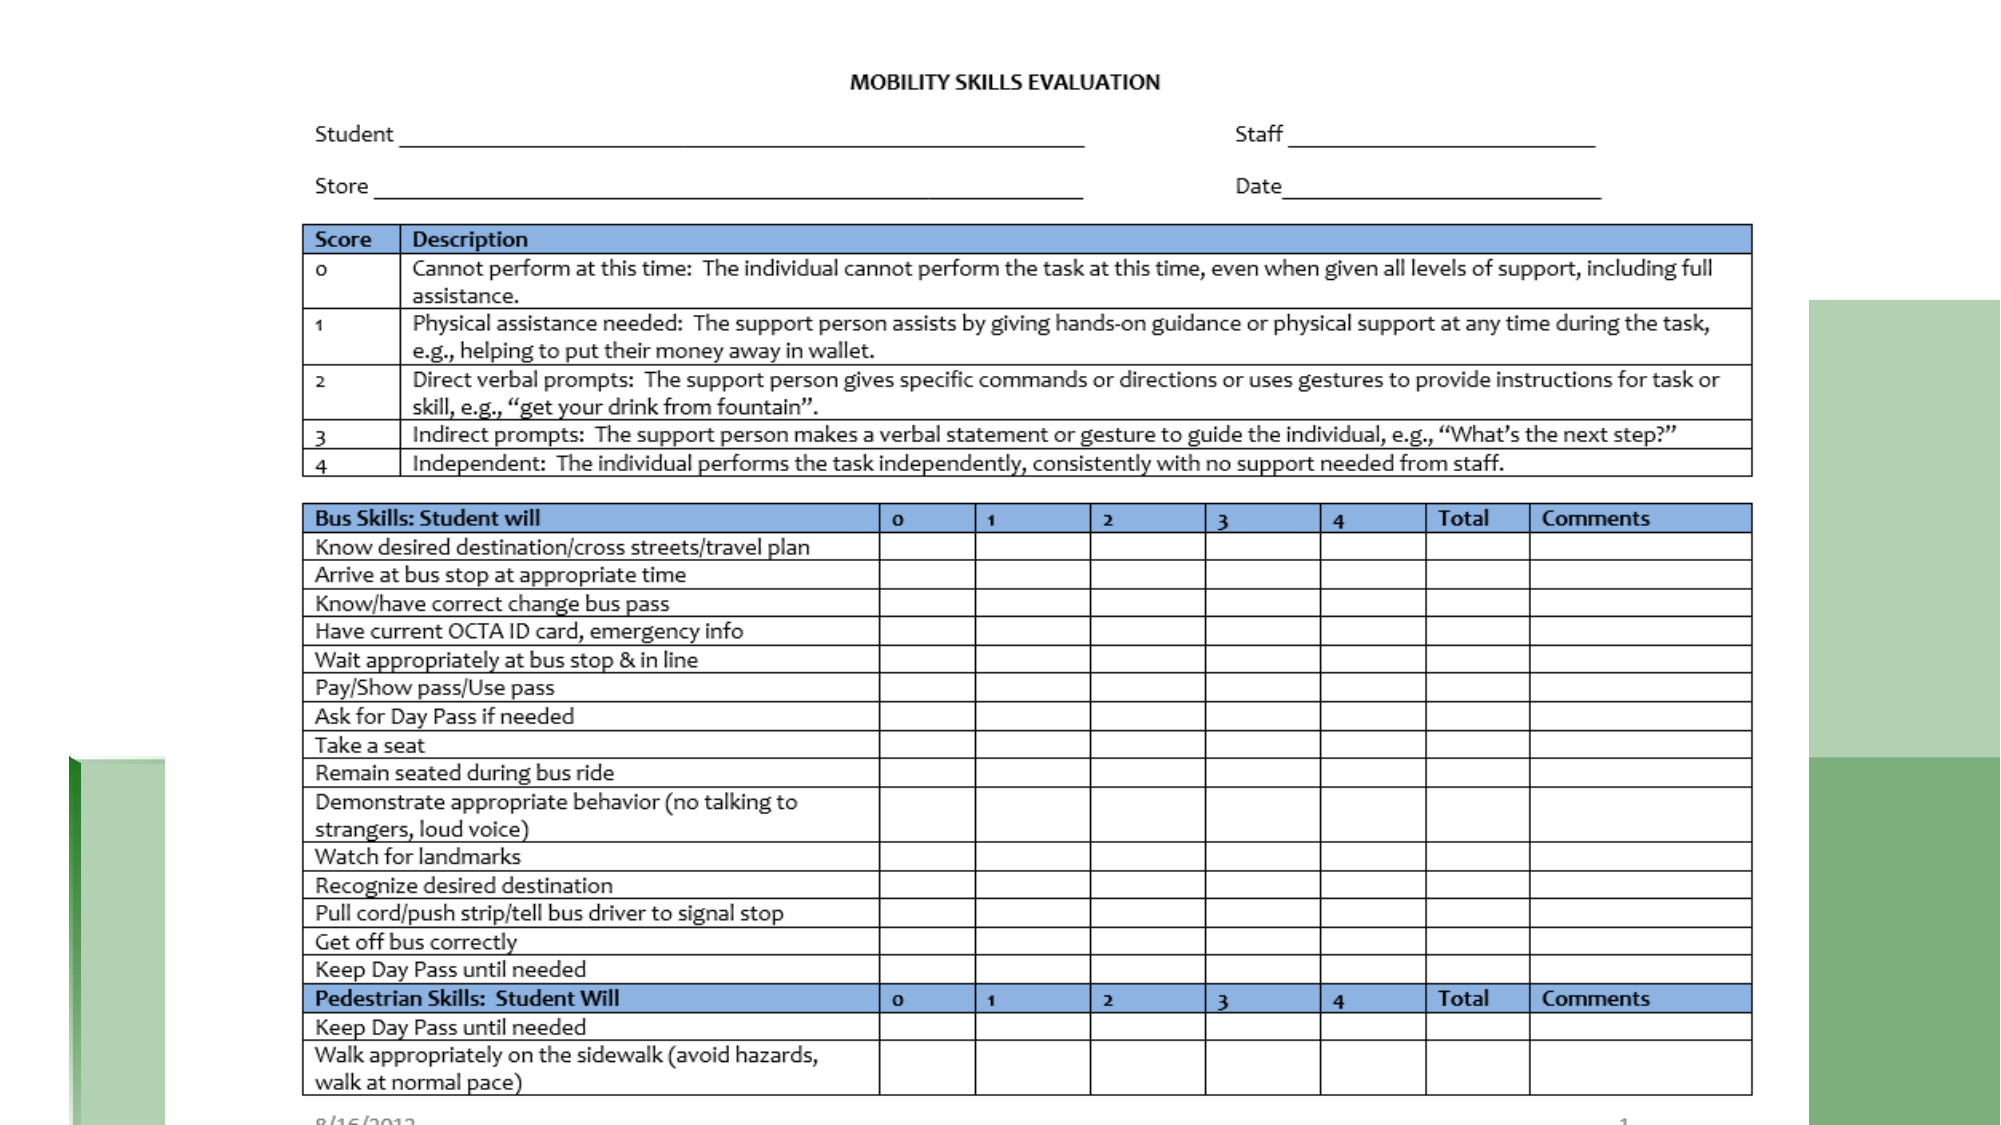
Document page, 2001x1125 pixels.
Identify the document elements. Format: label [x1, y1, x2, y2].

picture [164, 0, 1810, 1125]
